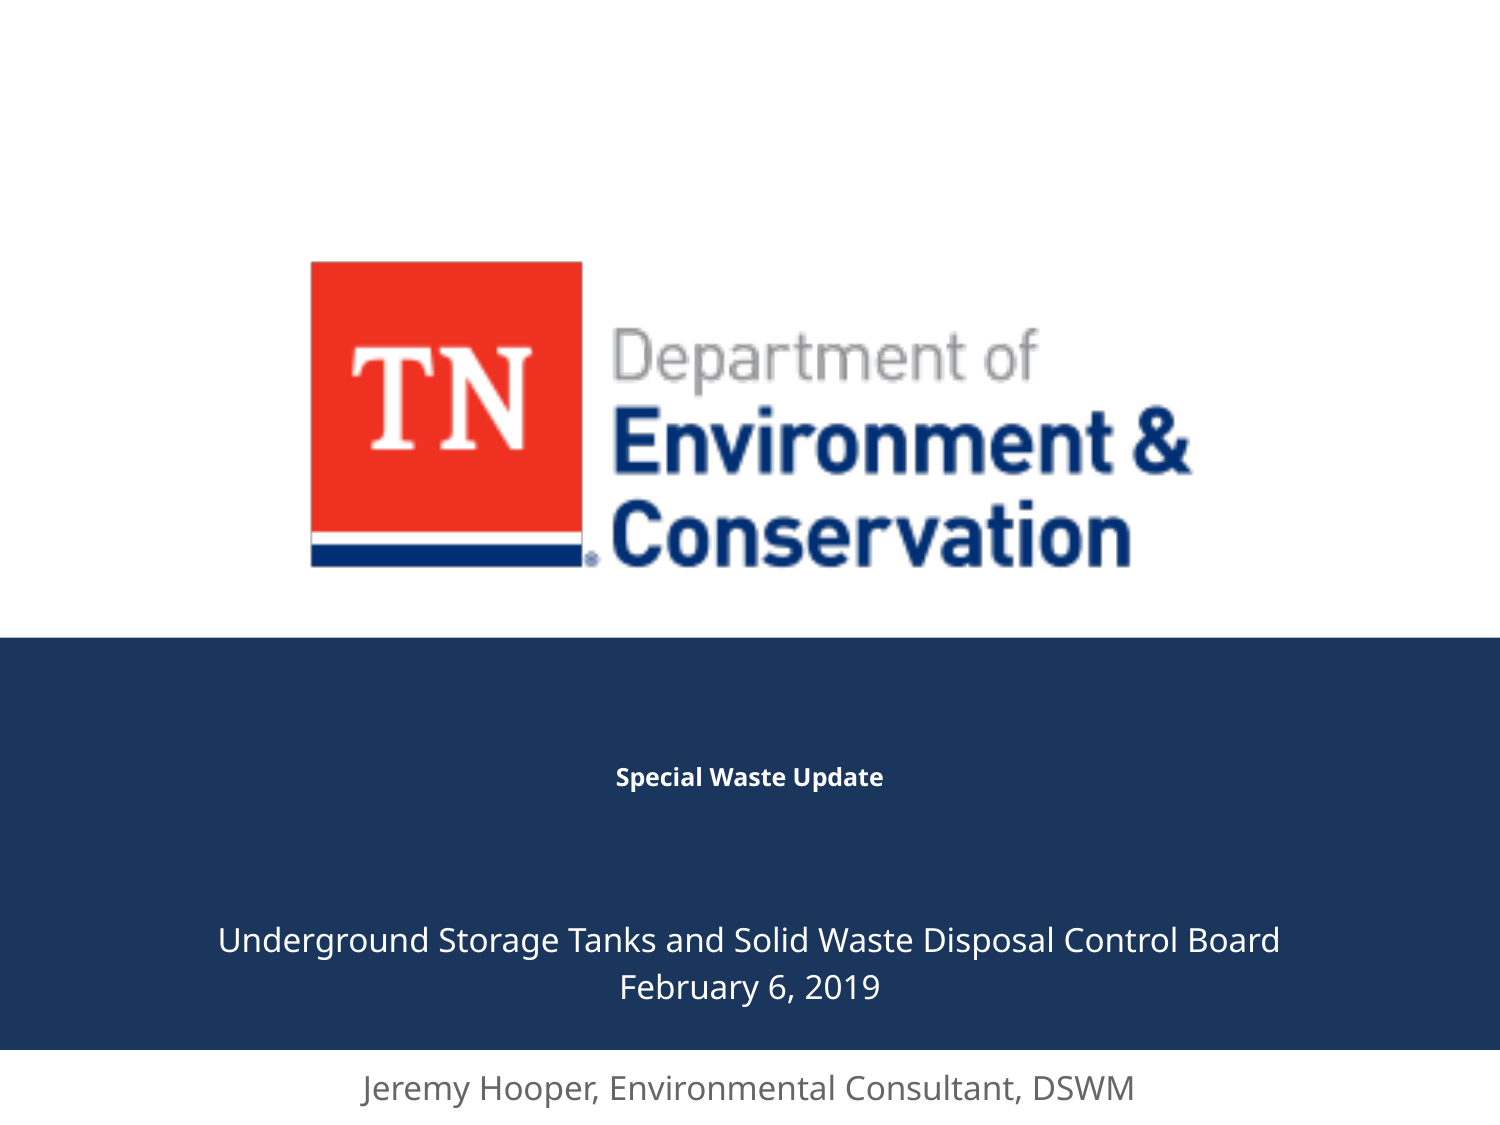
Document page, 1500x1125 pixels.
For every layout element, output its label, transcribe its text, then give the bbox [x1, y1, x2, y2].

list Jeremy Hooper, Environmental Consultant, DSWM [0, 1050, 1500, 1125]
list Underground Storage Tanks and Solid Waste Disposal Control Board February 6, 2019 [24, 895, 1475, 1030]
title Special Waste Update [24, 662, 1475, 895]
